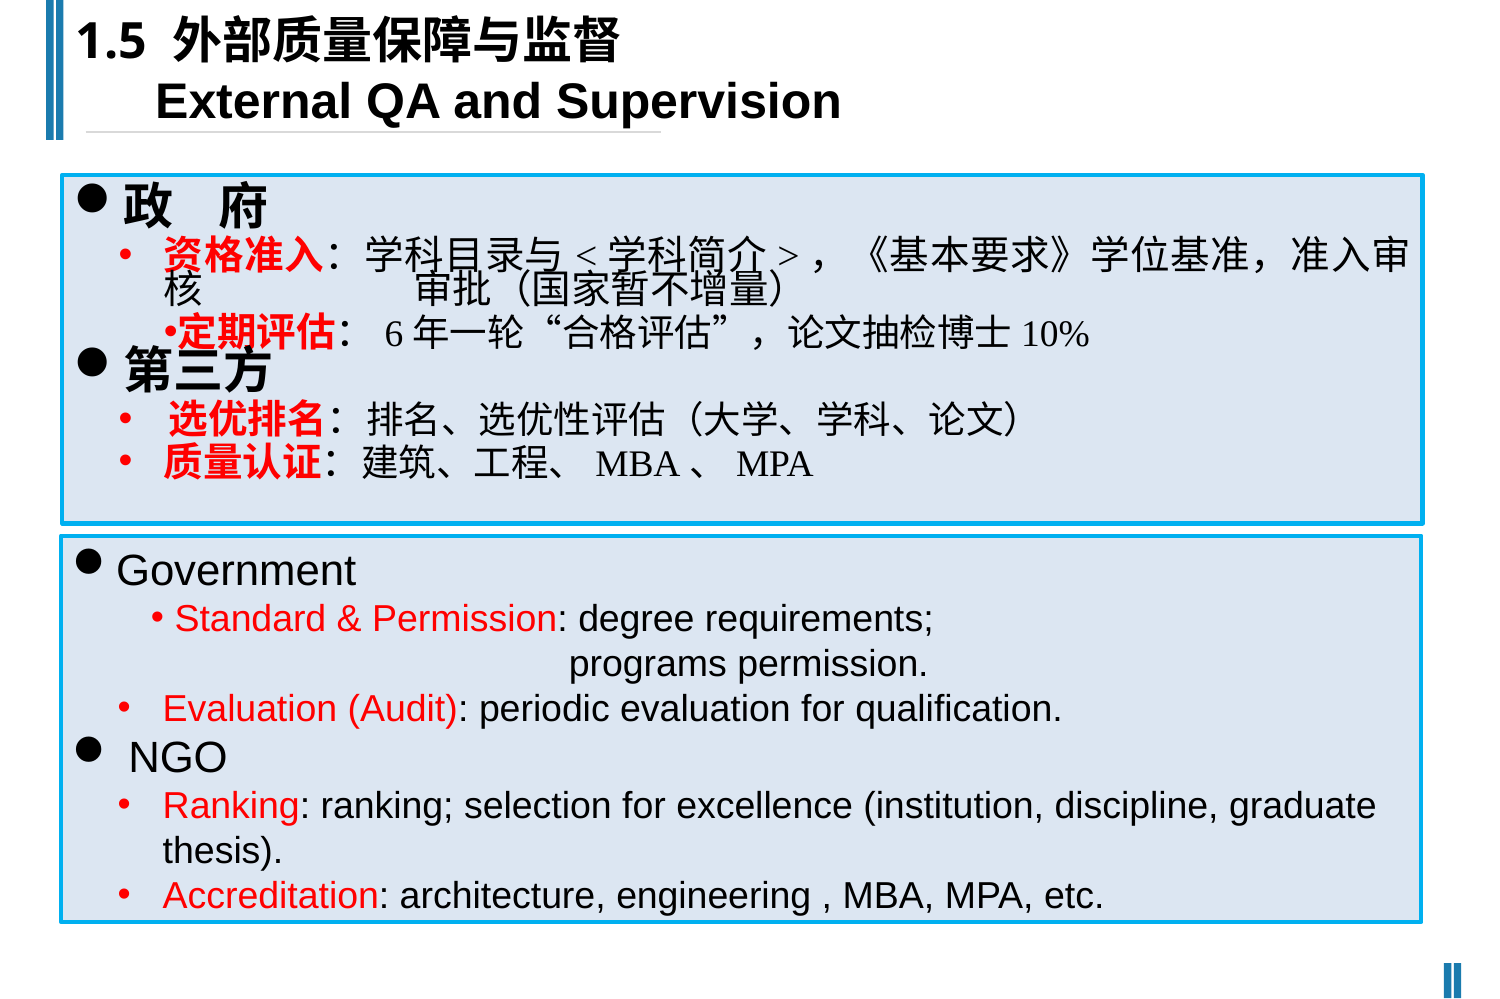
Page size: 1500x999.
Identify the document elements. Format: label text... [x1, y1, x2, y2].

text_box 1.5 外部质量保障与监督 External QA and Supervision [63, 2, 1187, 135]
text_box Government Standard & Permission: degree requirements; programs permission. Evaluation (Audit): periodic evaluation for qualification. NGO Ranking: ranking; selection for excellence (institution, discipline, graduate thesis). Accreditation: architecture, engineering , MBA, MPA, etc. [59, 534, 1423, 924]
text_box 政 府 资格准入：学科目录与<学科简介>，《基本要求》学位基准，准入审核 审批（国家暂不增量） 定期评估：6年一轮“合格评估”，论文抽检博士10% 第三方 选优排名：排名、选优性评估（大学、学科、论文） 质量认证：建筑、工程、MBA、MPA [60, 173, 1425, 526]
